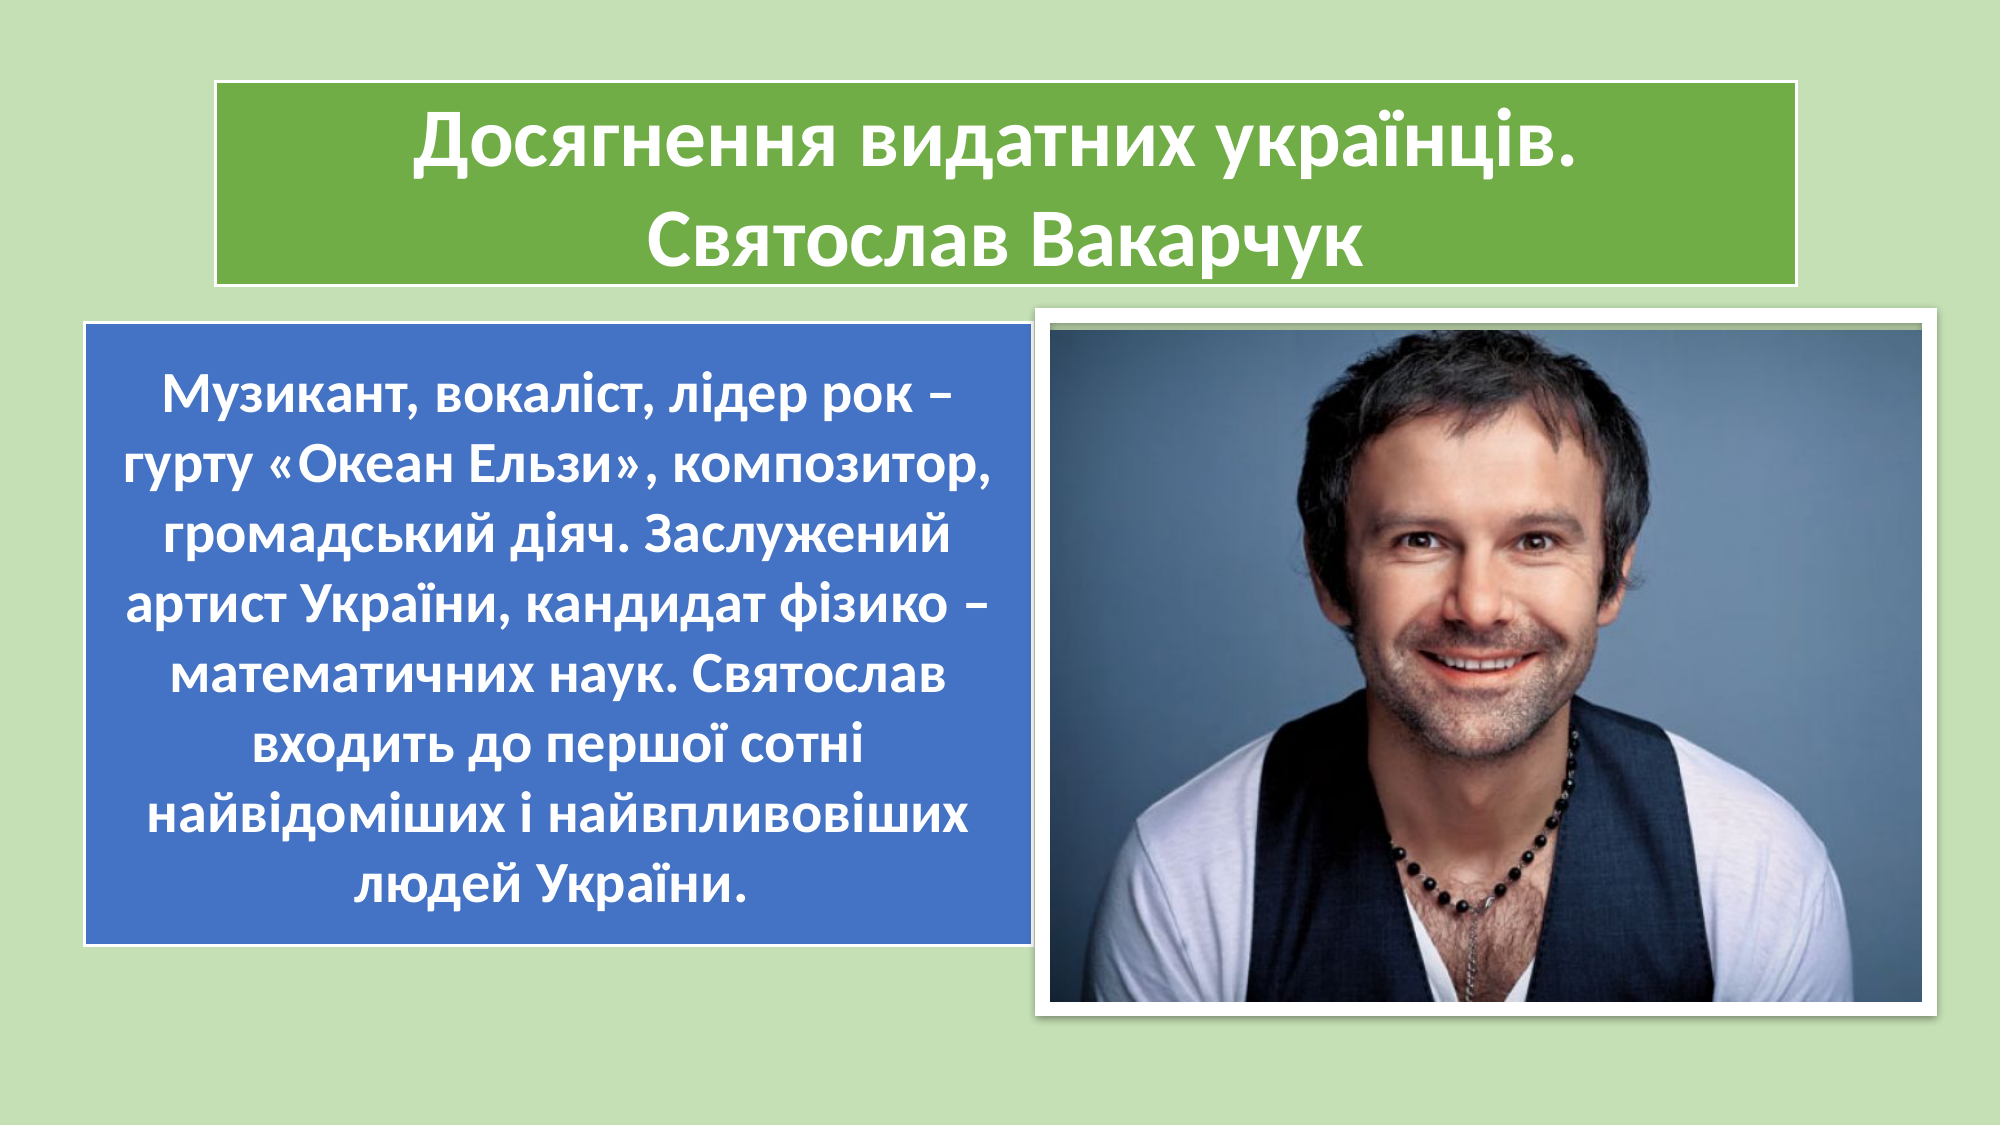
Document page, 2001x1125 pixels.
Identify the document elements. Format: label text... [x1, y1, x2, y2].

text_box Досягнення видатних українців. Святослав Вакарчук [214, 80, 1798, 287]
text_box Музикант, вокаліст, лідер рок –гурту «Океан Ельзи», композитор, громадський діяч. Заслужений артист України, кандидат фізико – математичних наук. Святослав входить до першої сотні найвідоміших і найвпливовіших людей України. [83, 321, 1030, 947]
picture [1049, 322, 1923, 1002]
